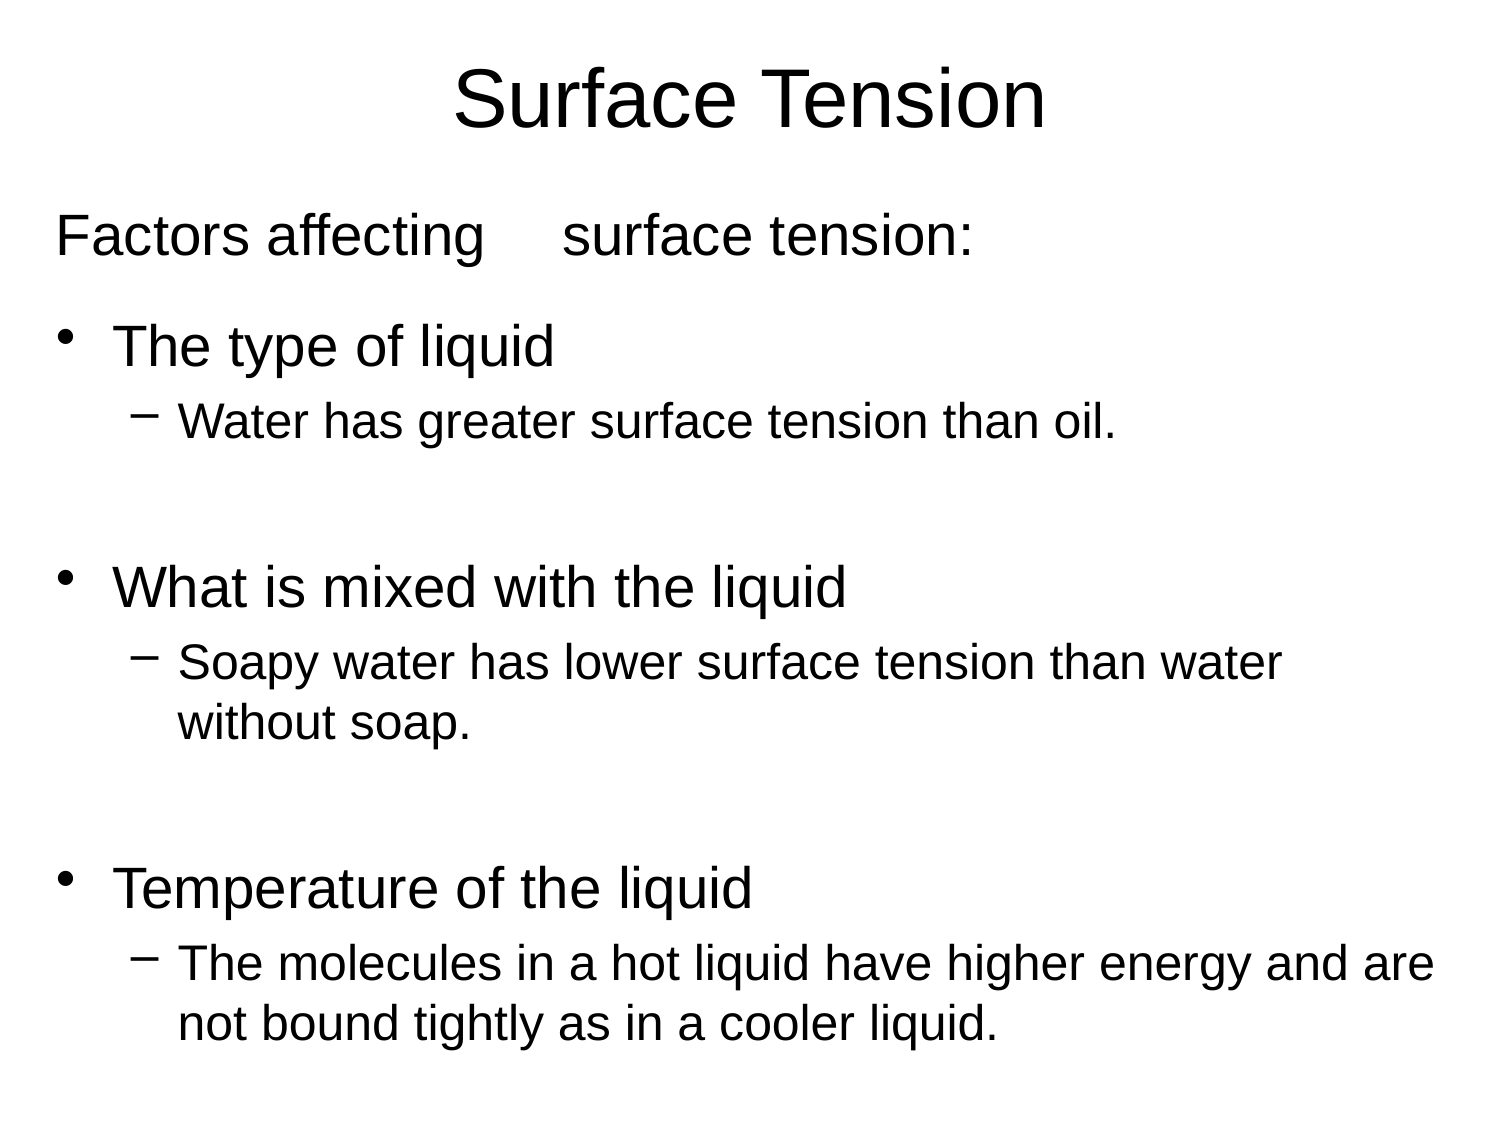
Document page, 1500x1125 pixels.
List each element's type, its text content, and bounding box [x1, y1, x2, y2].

list Factors affecting surface tension: The type of liquid Water has greater surface tension than oil. What is mixed with the liquid Soapy water has lower surface tension than water without soap. Temperature of the liquid The molecules in a hot liquid have higher energy and are not bound tightly as in a cooler liquid. [40, 189, 1455, 1054]
title Surface Tension [0, 0, 1500, 188]
